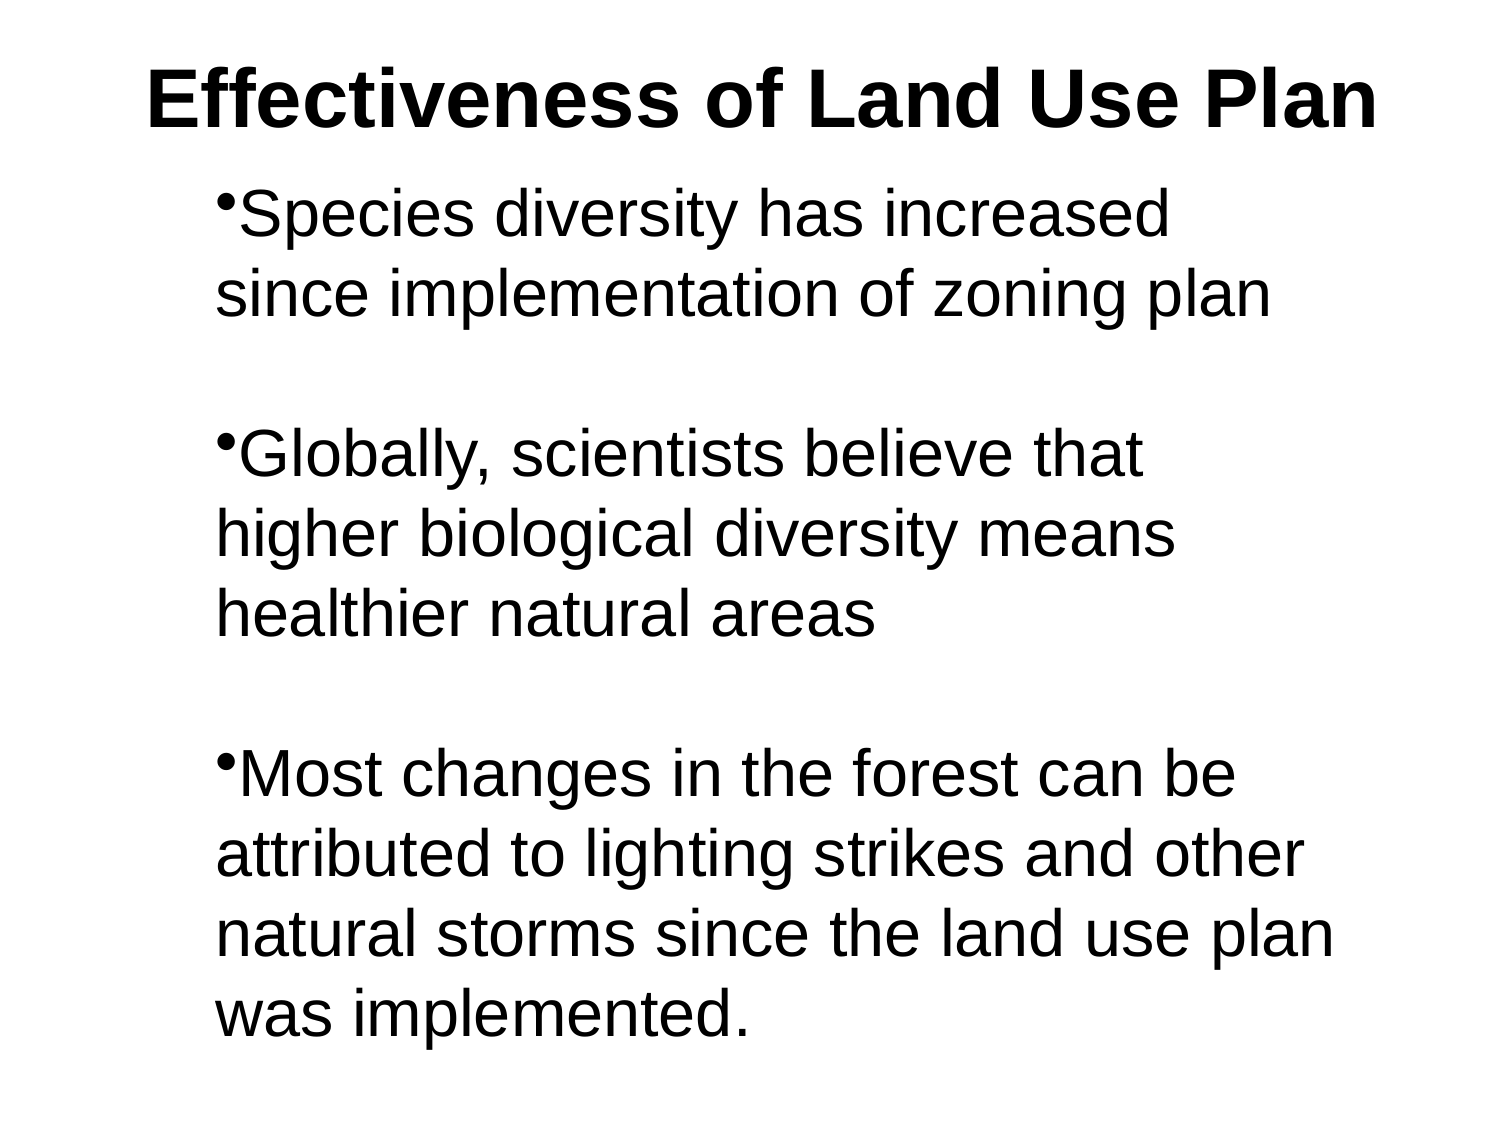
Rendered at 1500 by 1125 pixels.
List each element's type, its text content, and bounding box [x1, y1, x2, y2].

title Effectiveness of Land Use Plan [86, 0, 1438, 188]
text_box Species diversity has increased since implementation of zoning plan Globally, scientists believe that higher biological diversity means healthier natural areas Most changes in the forest can be attributed to lighting strikes and other natural storms since the land use plan was implemented. [207, 162, 1353, 1057]
